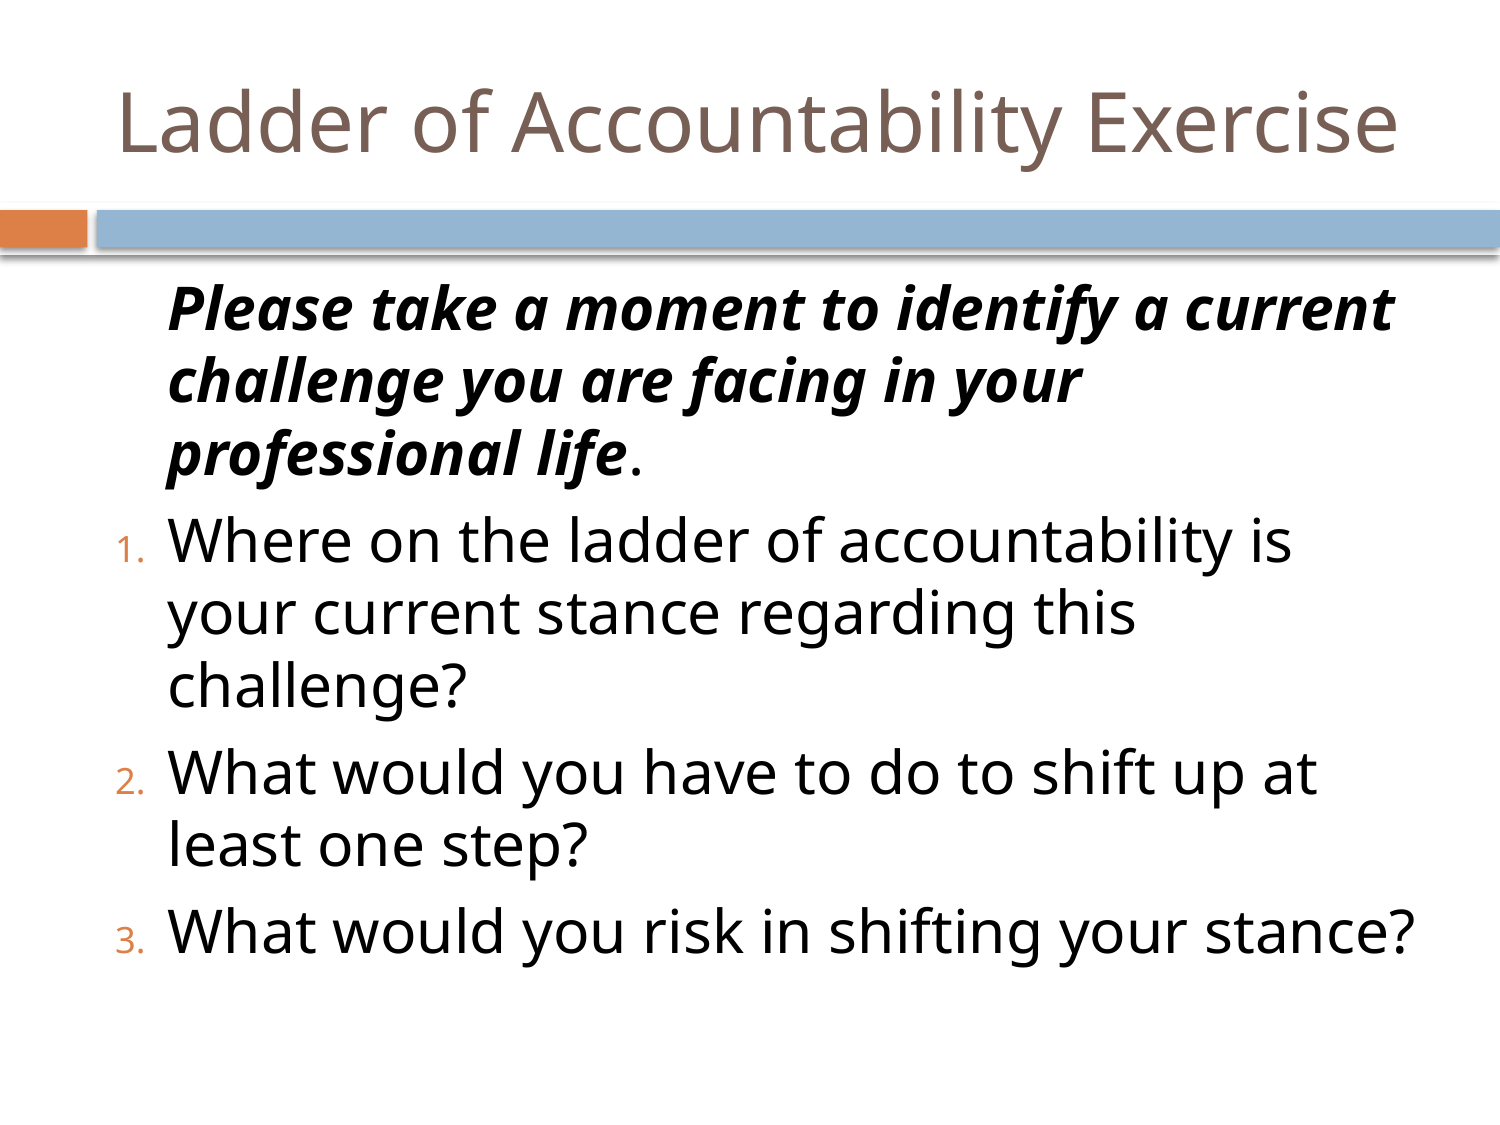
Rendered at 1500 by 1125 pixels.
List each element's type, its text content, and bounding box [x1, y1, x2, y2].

title Ladder of Accountability Exercise [100, 37, 1438, 200]
list Please take a moment to identify a current challenge you are facing in your professional life. Where on the ladder of accountability is your current stance regarding this challenge? What would you have to do to shift up at least one step? What would you risk in shifting your stance? [100, 262, 1438, 1000]
